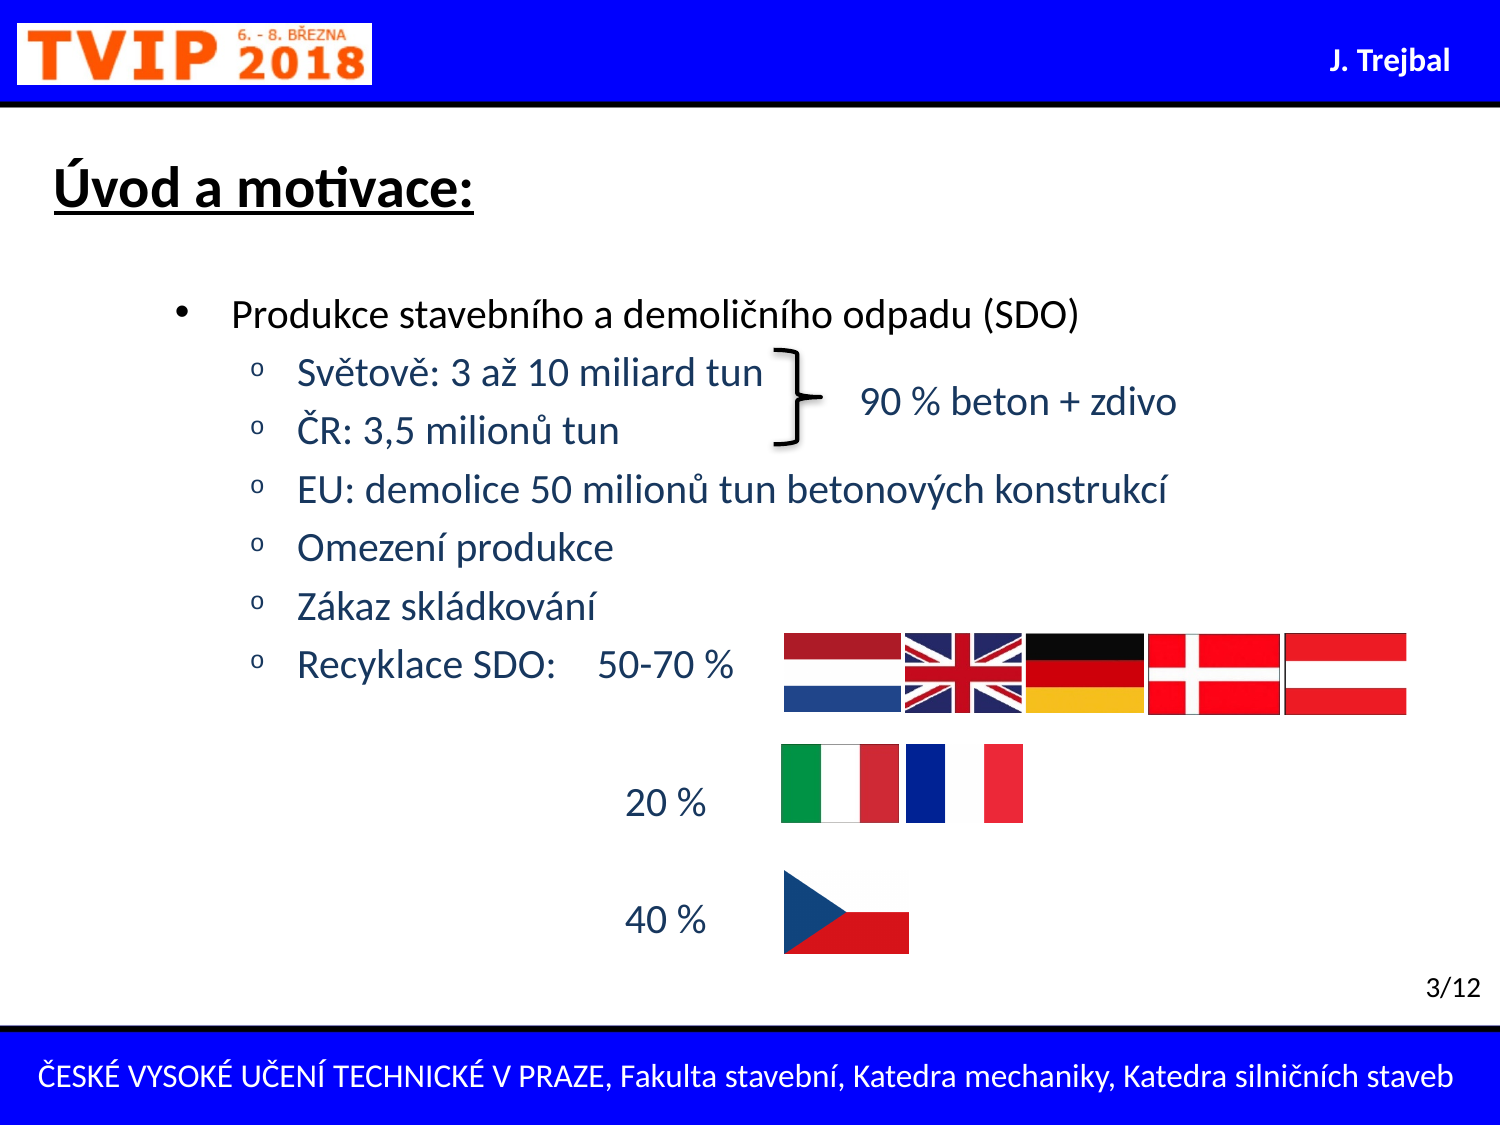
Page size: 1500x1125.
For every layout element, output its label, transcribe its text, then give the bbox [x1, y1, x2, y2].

text_box J. Trejbal [938, 30, 1474, 86]
text_box 90 % beton + zdivo [844, 366, 1258, 432]
text_box [773, 347, 823, 447]
text_box 3/12 [1374, 960, 1496, 1011]
title Úvod a motivace: [38, 125, 1433, 244]
picture [0, 0, 1500, 1125]
list Produkce stavebního a demoličního odpadu (SDO) Světově: 3 až 10 miliard tun ČR: 3,5 milionů tun EU: demolice 50 milionů tun betonových konstrukcí Omezení produkce Zákaz skládkování Recyklace SDO: 50-70 % 20 % 40 % [160, 278, 1424, 1014]
text_box ČESKÉ VYSOKÉ UČENÍ TECHNICKÉ V PRAZE, Fakulta stavební, Katedra mechaniky, Katedra silničních staveb [0, 1046, 1495, 1102]
